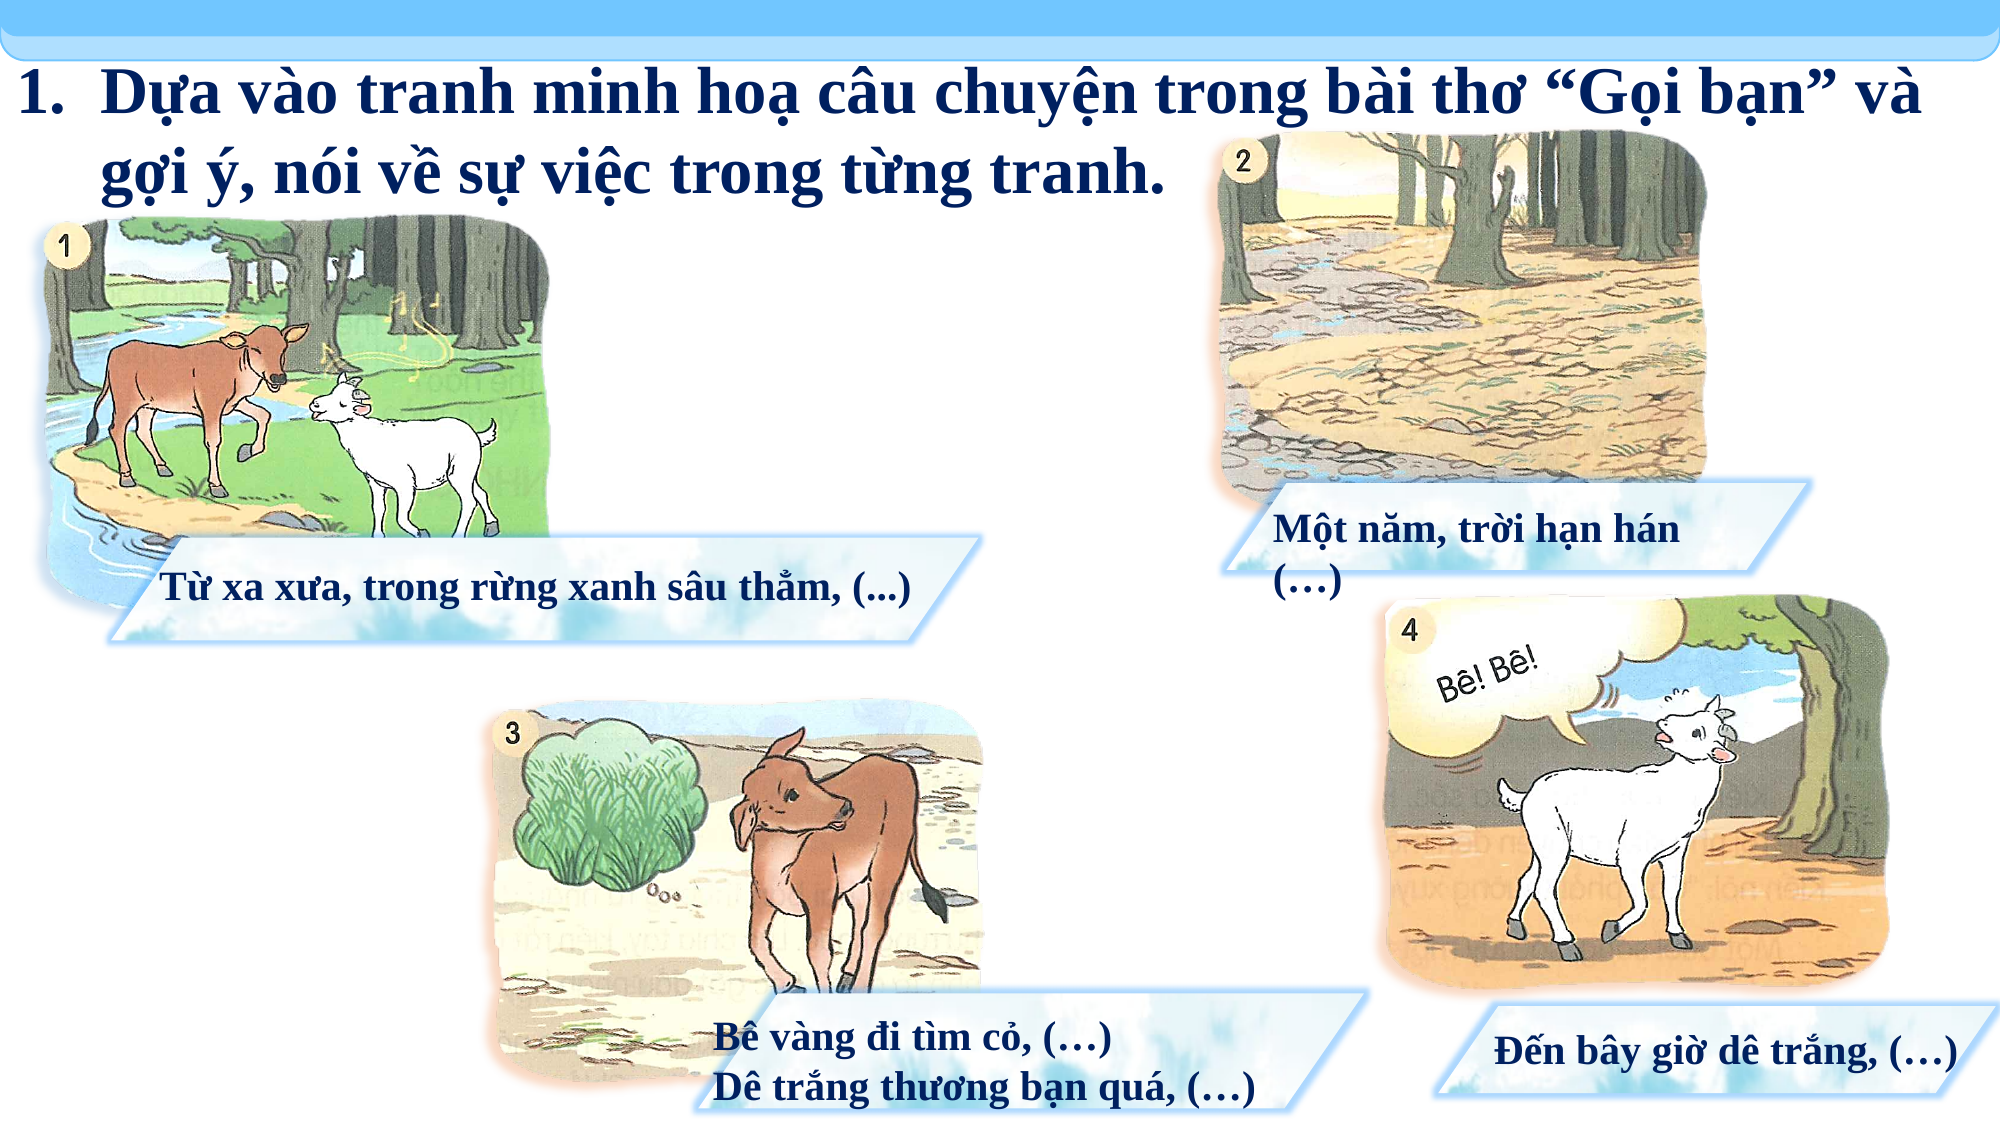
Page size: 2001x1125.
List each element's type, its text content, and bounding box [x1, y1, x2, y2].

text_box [1226, 483, 1807, 570]
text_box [1438, 1006, 1996, 1094]
picture [1373, 583, 1932, 996]
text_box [698, 993, 1365, 1118]
picture [27, 187, 558, 626]
picture [1207, 103, 1738, 529]
text_box Dựa vào tranh minh hoạ câu chuyện trong bài thơ “Gọi bạn” và gợi ý, nói về sự việc trong từng tranh. [1, 61, 2000, 214]
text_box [0, 0, 2000, 61]
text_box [110, 537, 979, 689]
picture [459, 688, 1002, 1103]
